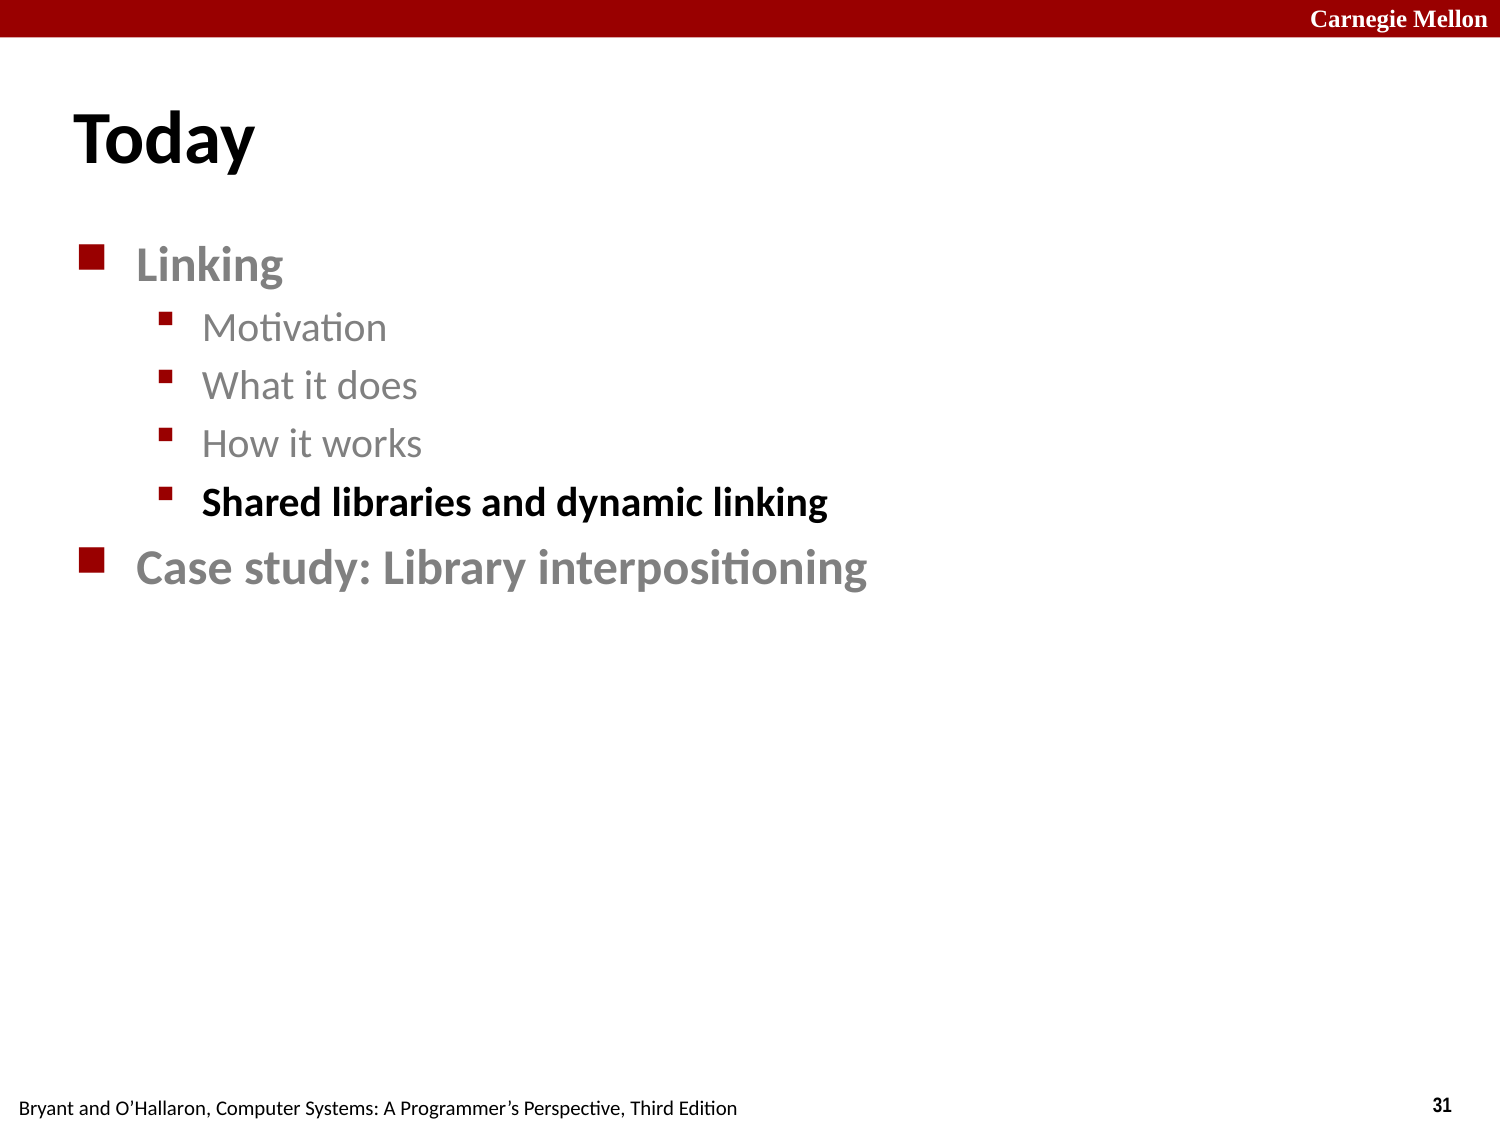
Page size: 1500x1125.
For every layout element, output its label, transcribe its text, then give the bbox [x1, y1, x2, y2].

list Linking Motivation What it does How it works Shared libraries and dynamic linking Case study: Library interpositioning [64, 223, 1361, 1040]
title Today [58, 71, 1305, 197]
